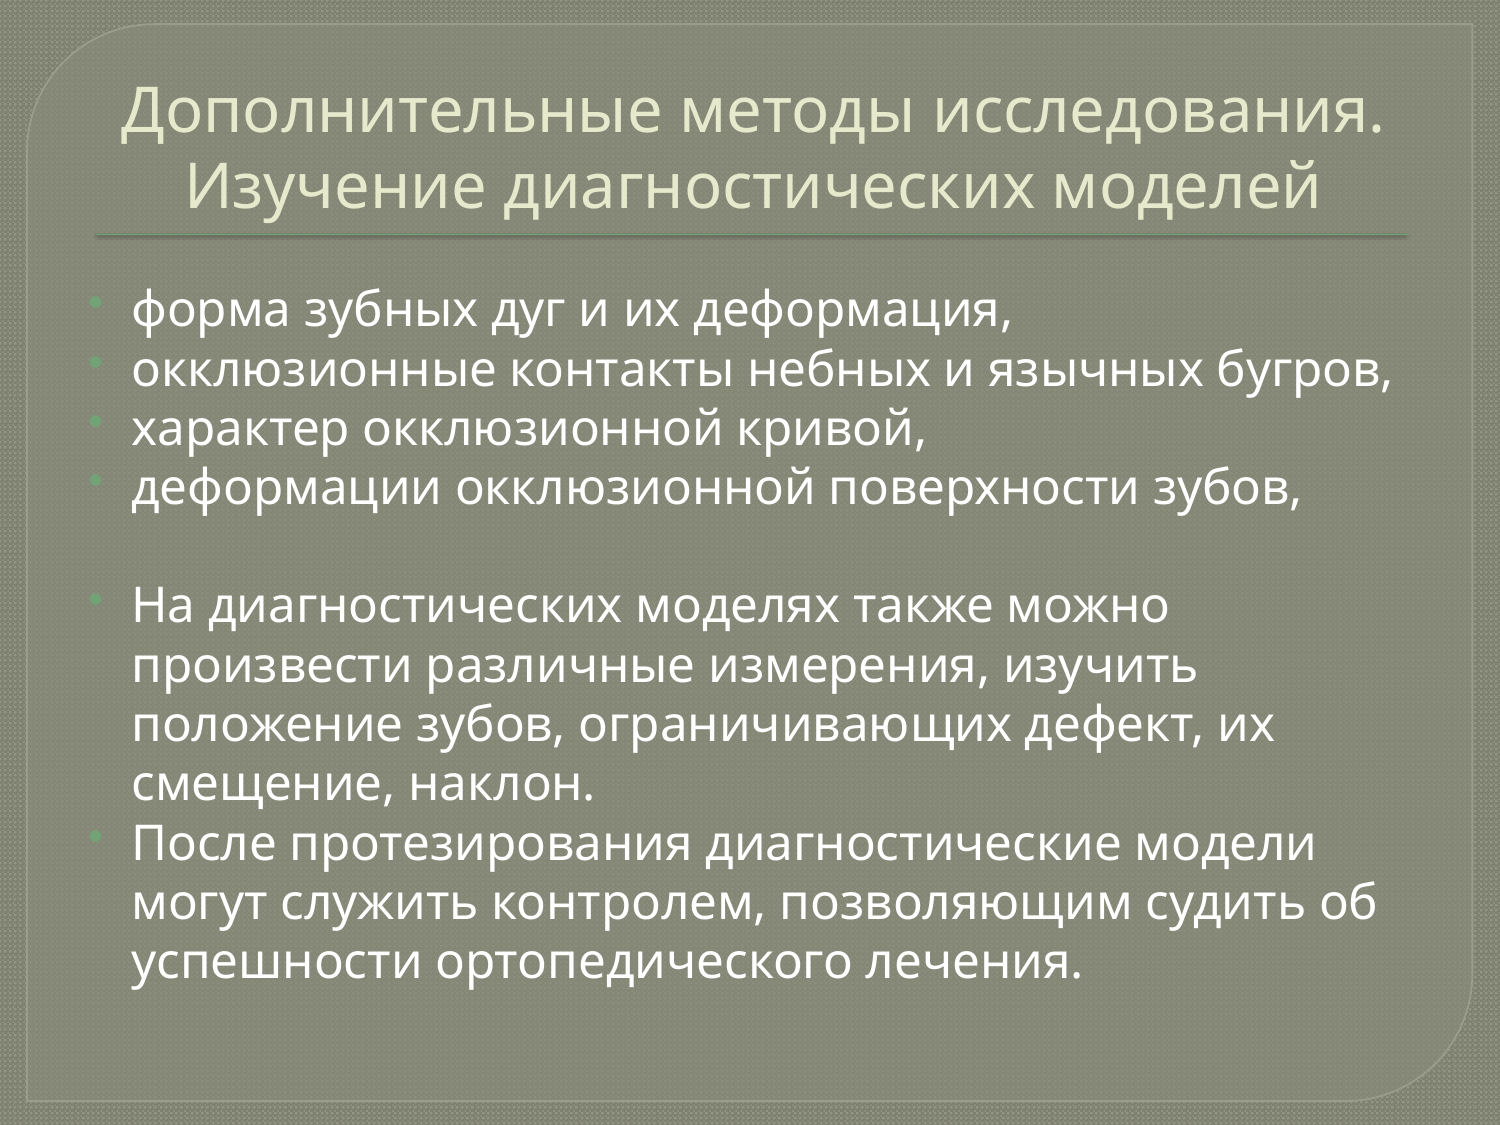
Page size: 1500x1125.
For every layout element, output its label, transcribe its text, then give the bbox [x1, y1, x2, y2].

title Дополнительные методы исследования. Изучение диагностических моделей [75, 41, 1425, 230]
list форма зубных дуг и их деформация, окклюзионные контакты небных и язычных бугров, характер окклюзионной кривой, деформации окклюзионной поверхности зубов, На диагностических моделях также можно произвести различные измерения, изучить положение зубов, ограничивающих дефект, их смещение, наклон. После протезирования диагностические модели могут служить контролем, позволяющим судить об успешности ортопедического лечения. [75, 270, 1425, 1013]
